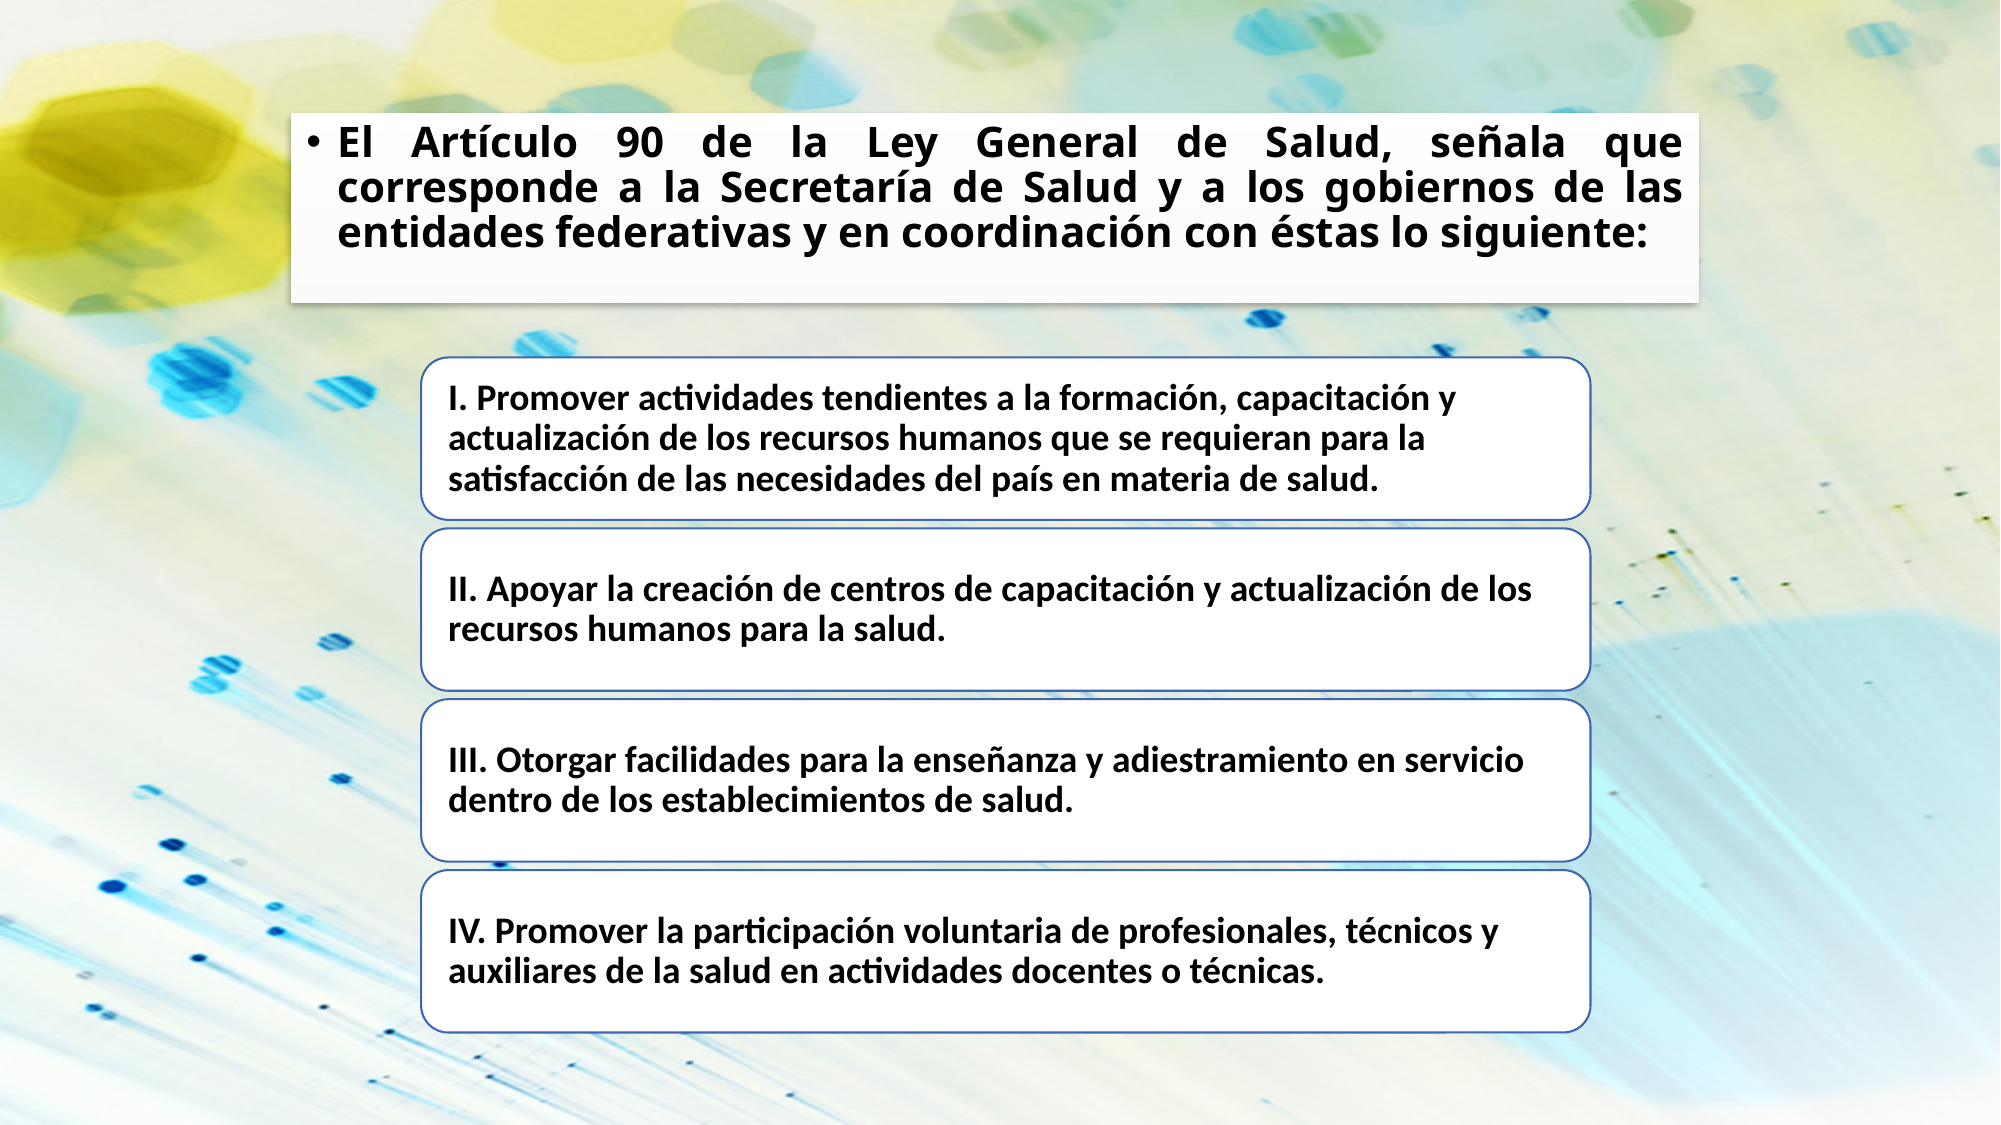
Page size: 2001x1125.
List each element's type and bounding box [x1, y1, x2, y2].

picture [0, 0, 2000, 1125]
text_box [421, 349, 1591, 1041]
